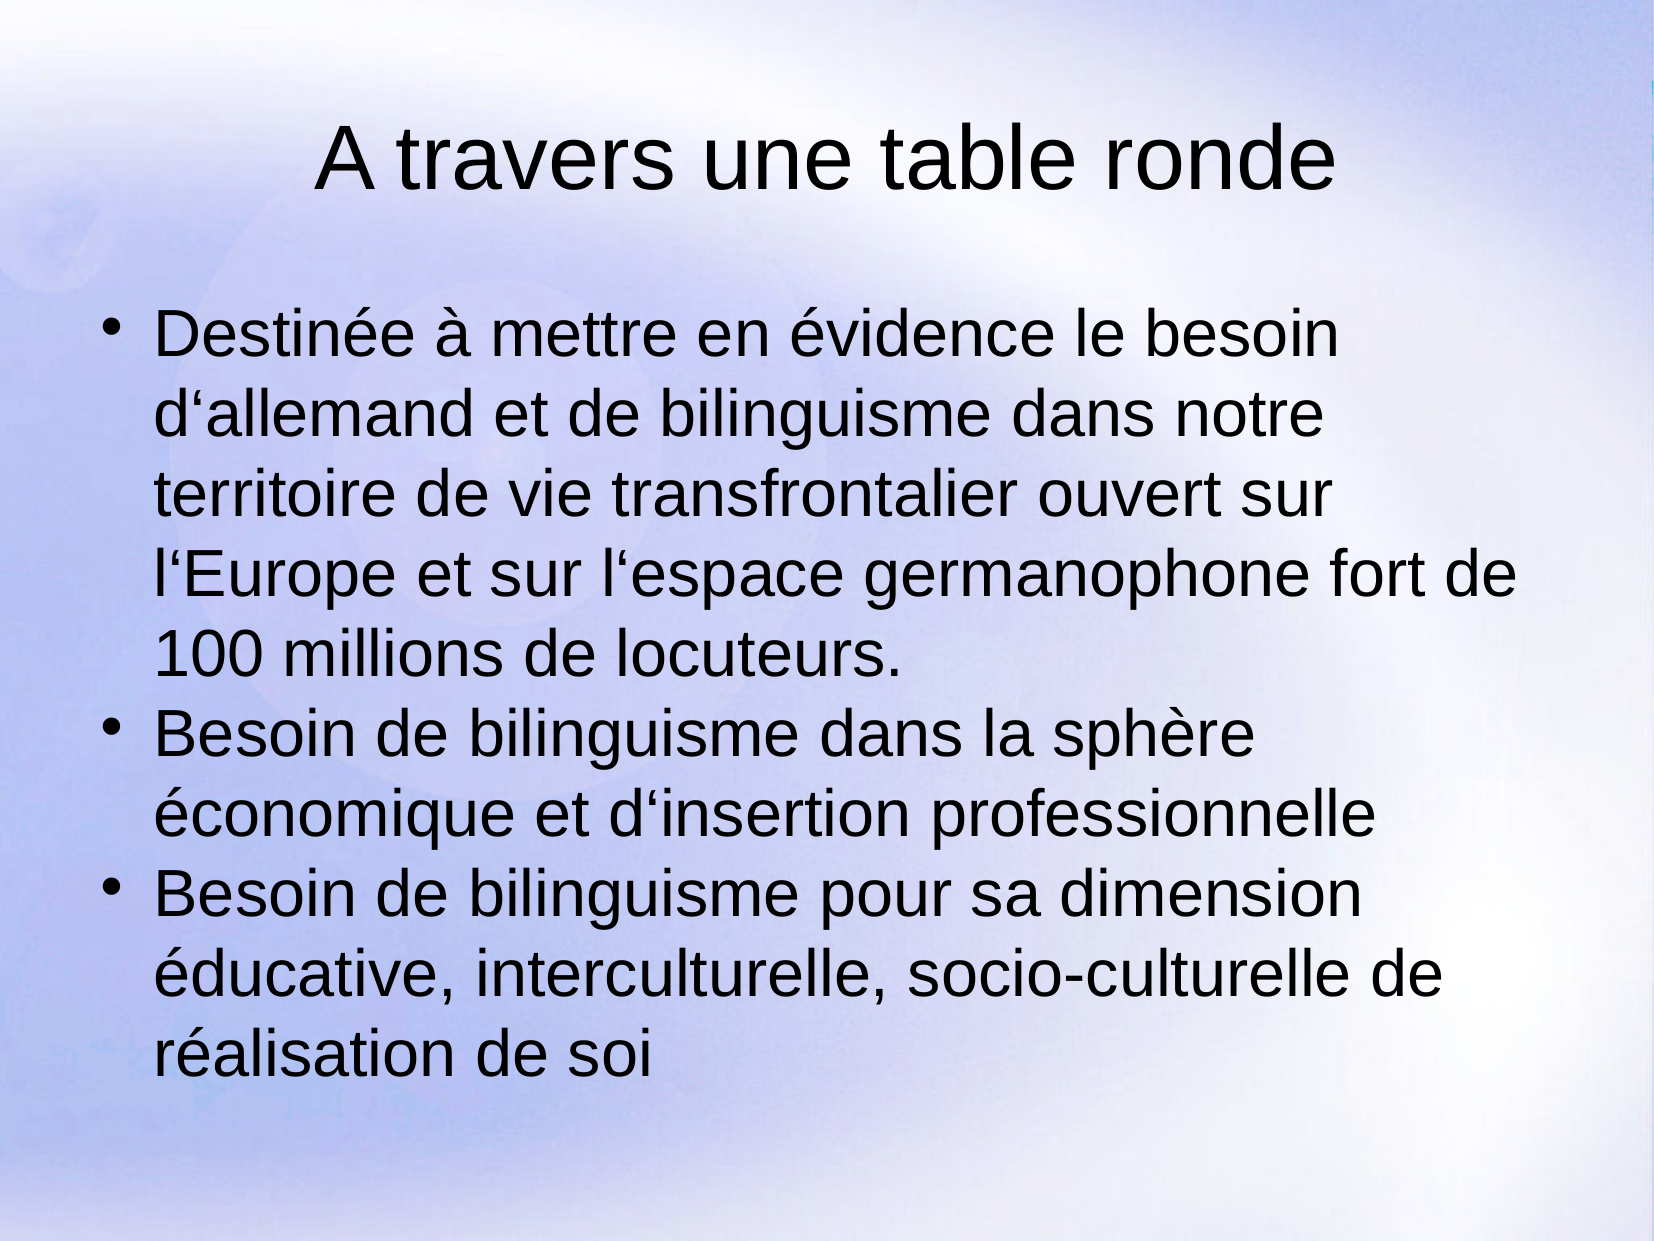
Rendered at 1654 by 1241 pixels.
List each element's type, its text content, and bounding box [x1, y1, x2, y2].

text_box Destinée à mettre en évidence le besoin d‘allemand et de bilinguisme dans notre territoire de vie transfrontalier ouvert sur l‘Europe et sur l‘espace germanophone fort de 100 millions de locuteurs. Besoin de bilinguisme dans la sphère économique et d‘insertion professionnelle Besoin de bilinguisme pour sa dimension éducative, interculturelle, socio-culturelle de réalisation de soi [82, 290, 1571, 1010]
picture [0, 0, 1654, 1241]
text_box A travers une table ronde [82, 49, 1571, 257]
